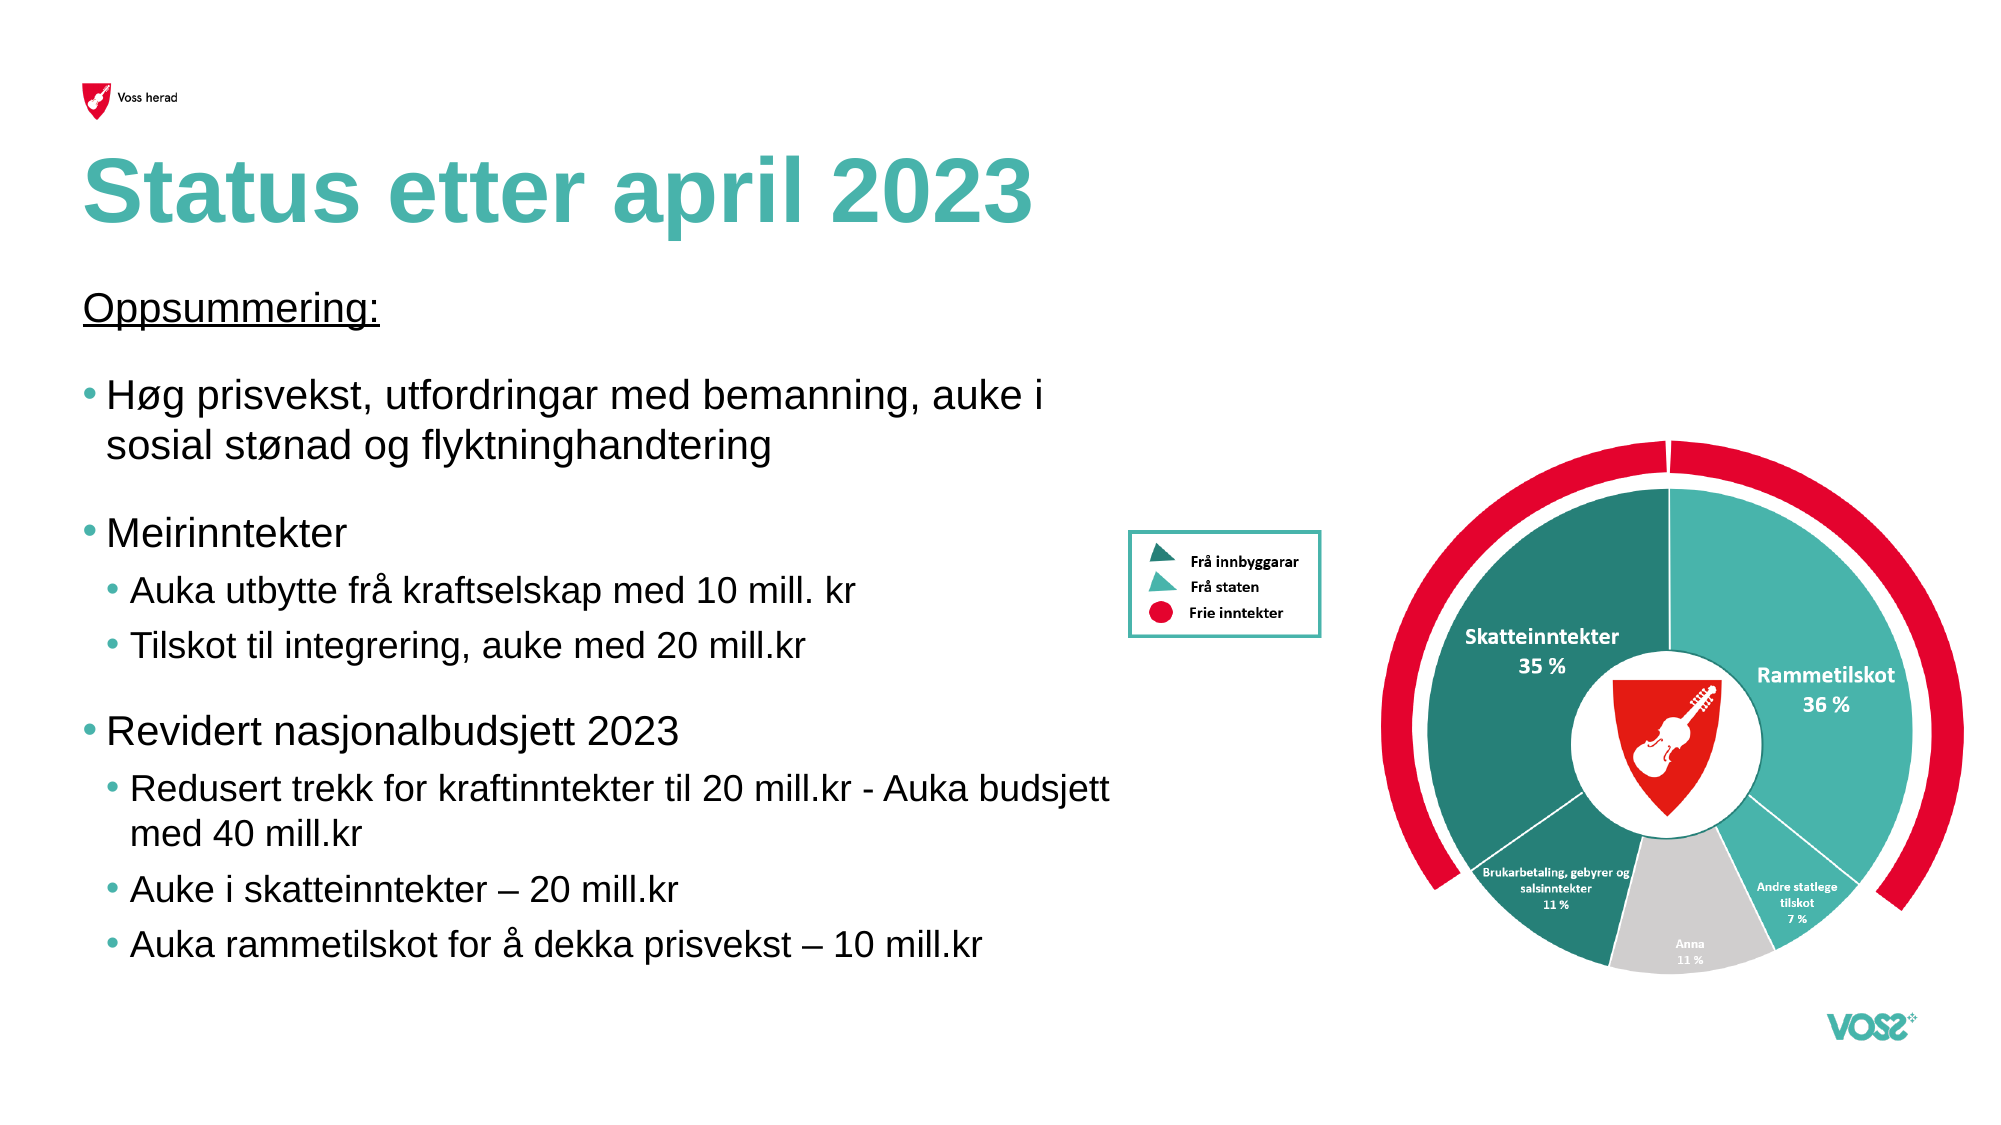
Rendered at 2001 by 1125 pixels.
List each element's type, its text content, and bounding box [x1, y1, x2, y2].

title Status etter april 2023 [82, 125, 1918, 243]
picture [1122, 430, 1987, 994]
picture [1826, 1012, 1918, 1042]
picture [82, 83, 177, 120]
list Oppsummering: Høg prisvekst, utfordringar med bemanning, auke i sosial stønad og flyktninghandtering Meirinntekter Auka utbytte frå kraftselskap med 10 mill. kr Tilskot til integrering, auke med 20 mill.kr Revidert nasjonalbudsjett 2023 Redusert trekk for kraftinntekter til 20 mill.kr - Auka budsjett med 40 mill.kr Auke i skatteinntekter – 20 mill.kr Auka rammetilskot for å dekka prisvekst – 10 mill.kr [82, 280, 1123, 1100]
